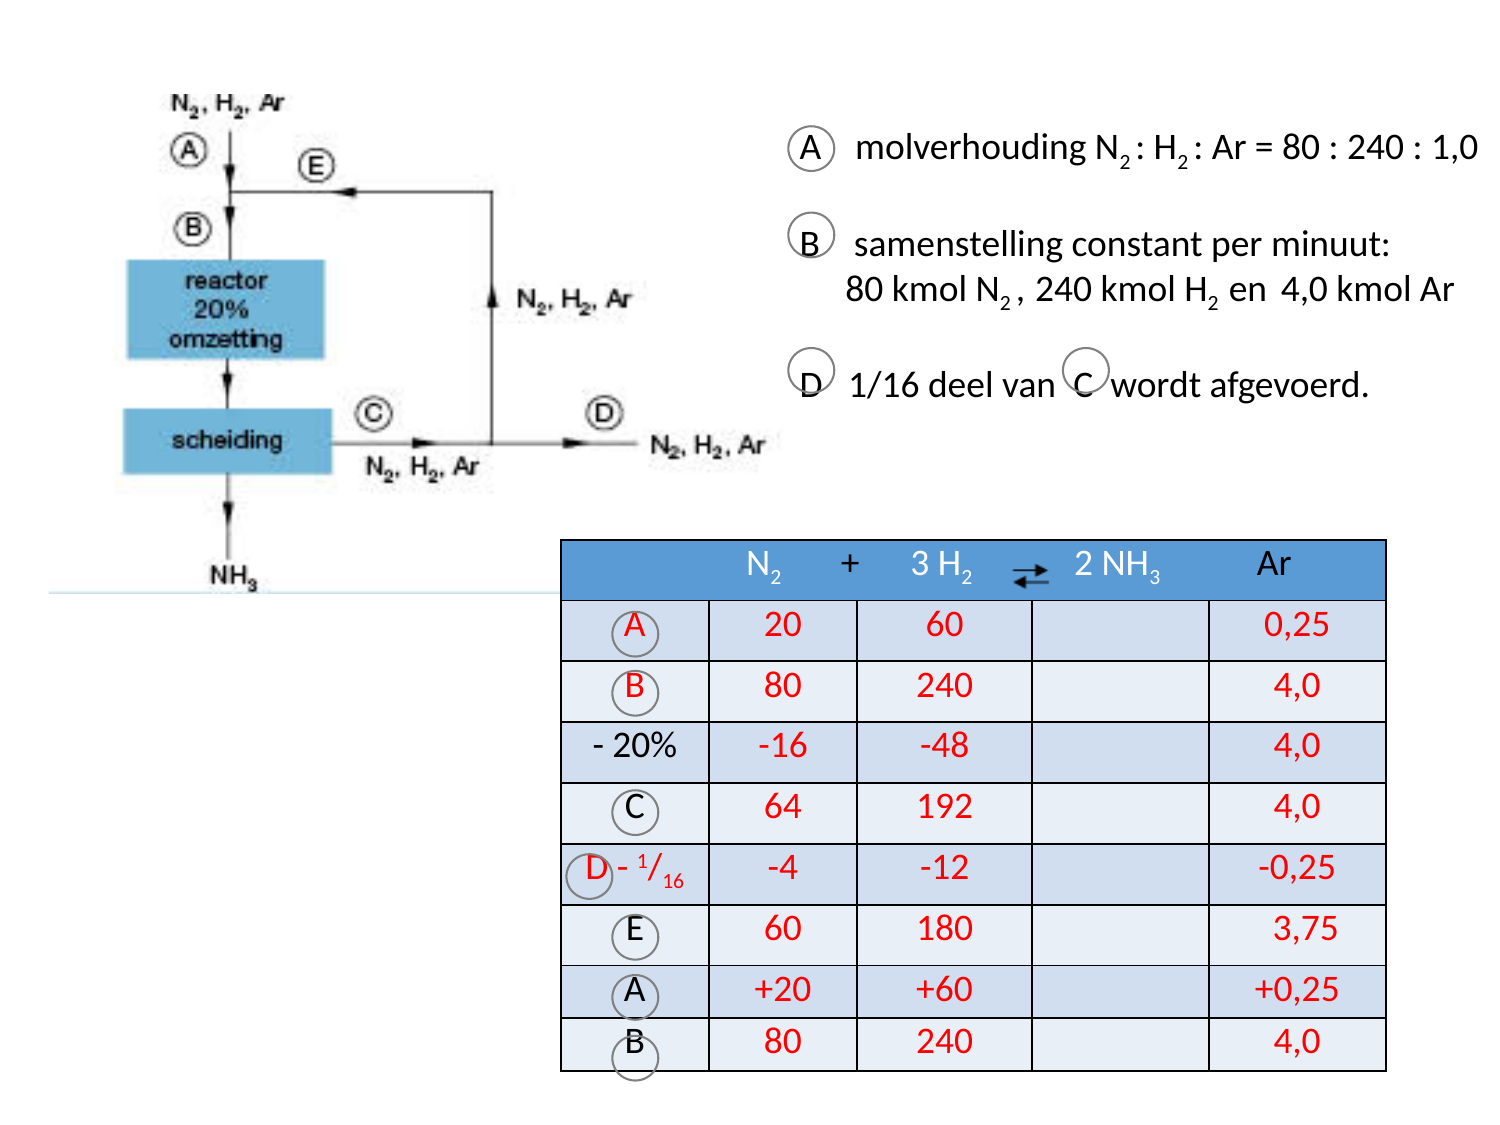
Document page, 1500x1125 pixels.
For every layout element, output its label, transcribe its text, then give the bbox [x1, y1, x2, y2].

table_cell 0,25 [1210, 601, 1385, 660]
table_cell 240 [858, 1019, 1031, 1070]
table_cell [1033, 966, 1208, 1017]
table_cell B [562, 662, 708, 721]
table_cell 3,75 [1210, 906, 1385, 965]
text_box [611, 610, 660, 658]
table_cell 4,0 [1210, 723, 1385, 782]
table_cell 4,0 [1210, 662, 1385, 721]
table_cell [1033, 1019, 1208, 1070]
table_cell [1033, 906, 1208, 965]
table_cell -0,25 [1210, 845, 1385, 904]
table_cell D - 1/16 [562, 845, 708, 904]
table_cell 64 [710, 784, 856, 843]
table_header N2 + 3 H2 2 NH3 Ar [562, 541, 1385, 600]
table_cell [1033, 784, 1208, 843]
text_box [611, 669, 660, 717]
picture [1011, 560, 1054, 594]
text_box [611, 789, 660, 837]
table_cell [1033, 845, 1208, 904]
table_cell - 20% [562, 723, 708, 782]
table_cell 240 [858, 662, 1031, 721]
text_box [611, 913, 660, 961]
picture [48, 93, 807, 594]
table_cell 180 [858, 906, 1031, 965]
text_box [611, 1034, 660, 1082]
table_cell -16 [710, 723, 856, 782]
table_cell B [562, 1019, 708, 1070]
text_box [125, 70, 1500, 495]
table_cell 4,0 [1210, 1019, 1385, 1070]
table_cell 60 [858, 601, 1031, 660]
table_cell 192 [858, 784, 1031, 843]
table_cell 4,0 [1210, 784, 1385, 843]
table_cell E [562, 906, 708, 965]
text_box [565, 853, 614, 900]
table_cell +0,25 [1210, 966, 1385, 1017]
table_cell +60 [858, 966, 1031, 1017]
table_cell -48 [858, 723, 1031, 782]
table_cell [1033, 723, 1208, 782]
table_cell +20 [710, 966, 856, 1017]
table_cell 20 [710, 601, 856, 660]
table_cell -4 [710, 845, 856, 904]
table_cell A [562, 966, 708, 1017]
table_cell [1033, 662, 1208, 721]
table_cell -12 [858, 845, 1031, 904]
table_cell A [562, 601, 708, 660]
table_cell [1033, 601, 1208, 660]
table_cell 60 [710, 906, 856, 965]
text_box [611, 974, 660, 1021]
table_cell 80 [710, 662, 856, 721]
table_cell 80 [710, 1019, 856, 1070]
table_cell C [562, 784, 708, 843]
